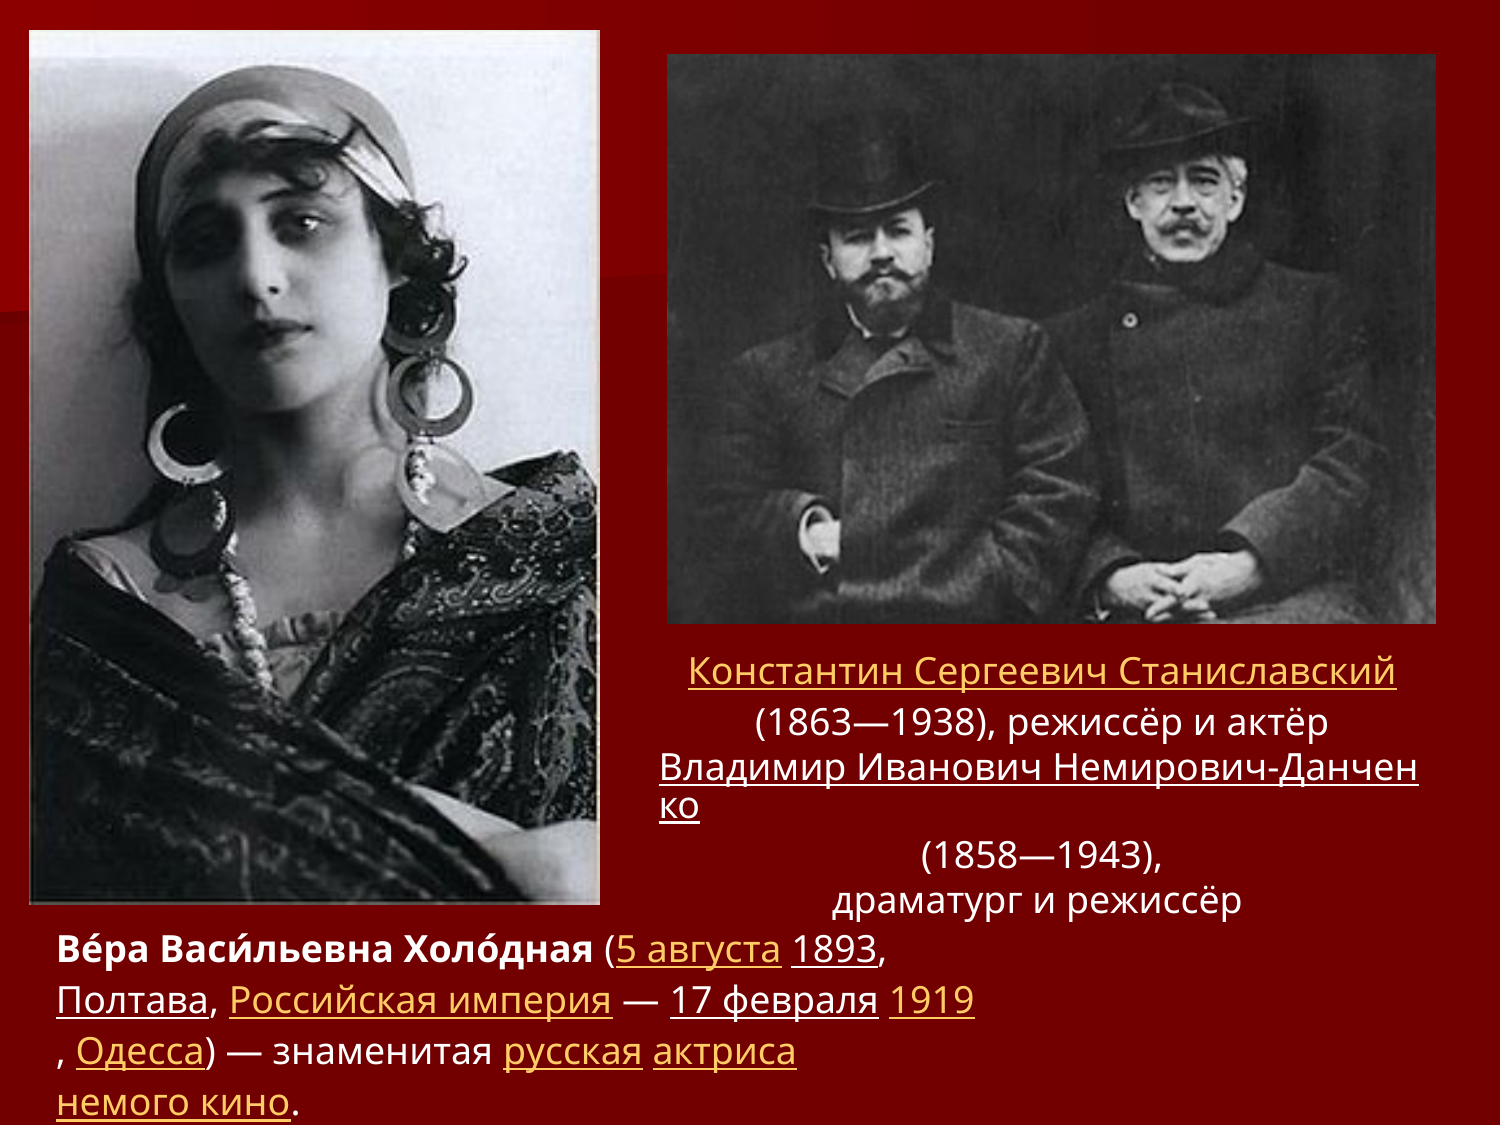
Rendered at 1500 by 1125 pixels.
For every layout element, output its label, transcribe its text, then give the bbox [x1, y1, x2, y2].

text_box Константин Сергеевич Станиславский (1863—1938), режиссёр и актёр Владимир Иванович Немирович-Данченко (1858—1943), драматург и режиссёр [643, 639, 1441, 892]
text_box Ве́ра Васи́льевна Холо́дная (5 августа 1893, Полтава, Российская империя — 17 февраля 1919, Одесса) — знаменитая русская актриса немого кино. [41, 917, 997, 1125]
picture [666, 54, 1436, 624]
picture [29, 30, 601, 906]
